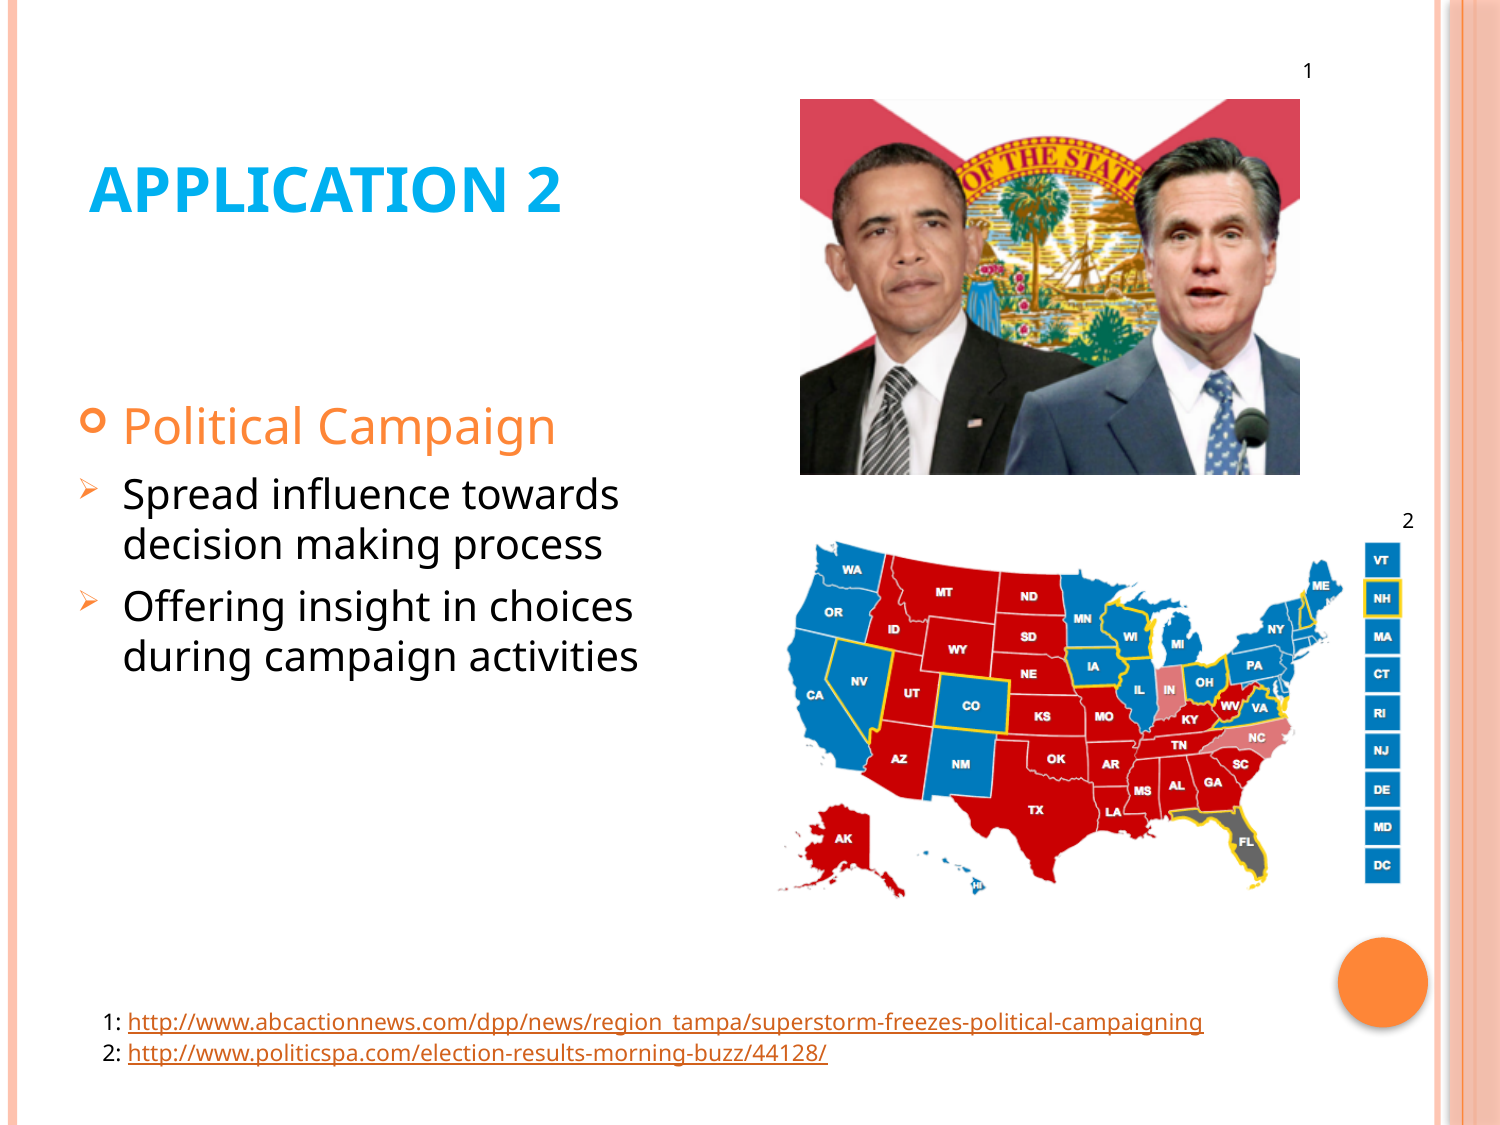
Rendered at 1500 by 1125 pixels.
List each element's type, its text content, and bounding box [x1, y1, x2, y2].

text_box 1: http://www.abcactionnews.com/dpp/news/region_tampa/superstorm-freezes-political-campaigning 2: http://www.politicspa.com/election-results-morning-buzz/44128/ [87, 999, 1288, 1125]
list Political Campaign Spread influence towards decision making process Offering insight in choices during campaign activities [62, 387, 788, 863]
text_box 1 [1287, 50, 1375, 90]
title Application 2 [75, 45, 1300, 233]
picture [799, 99, 1301, 476]
picture [761, 524, 1414, 913]
text_box 2 [1387, 500, 1438, 540]
